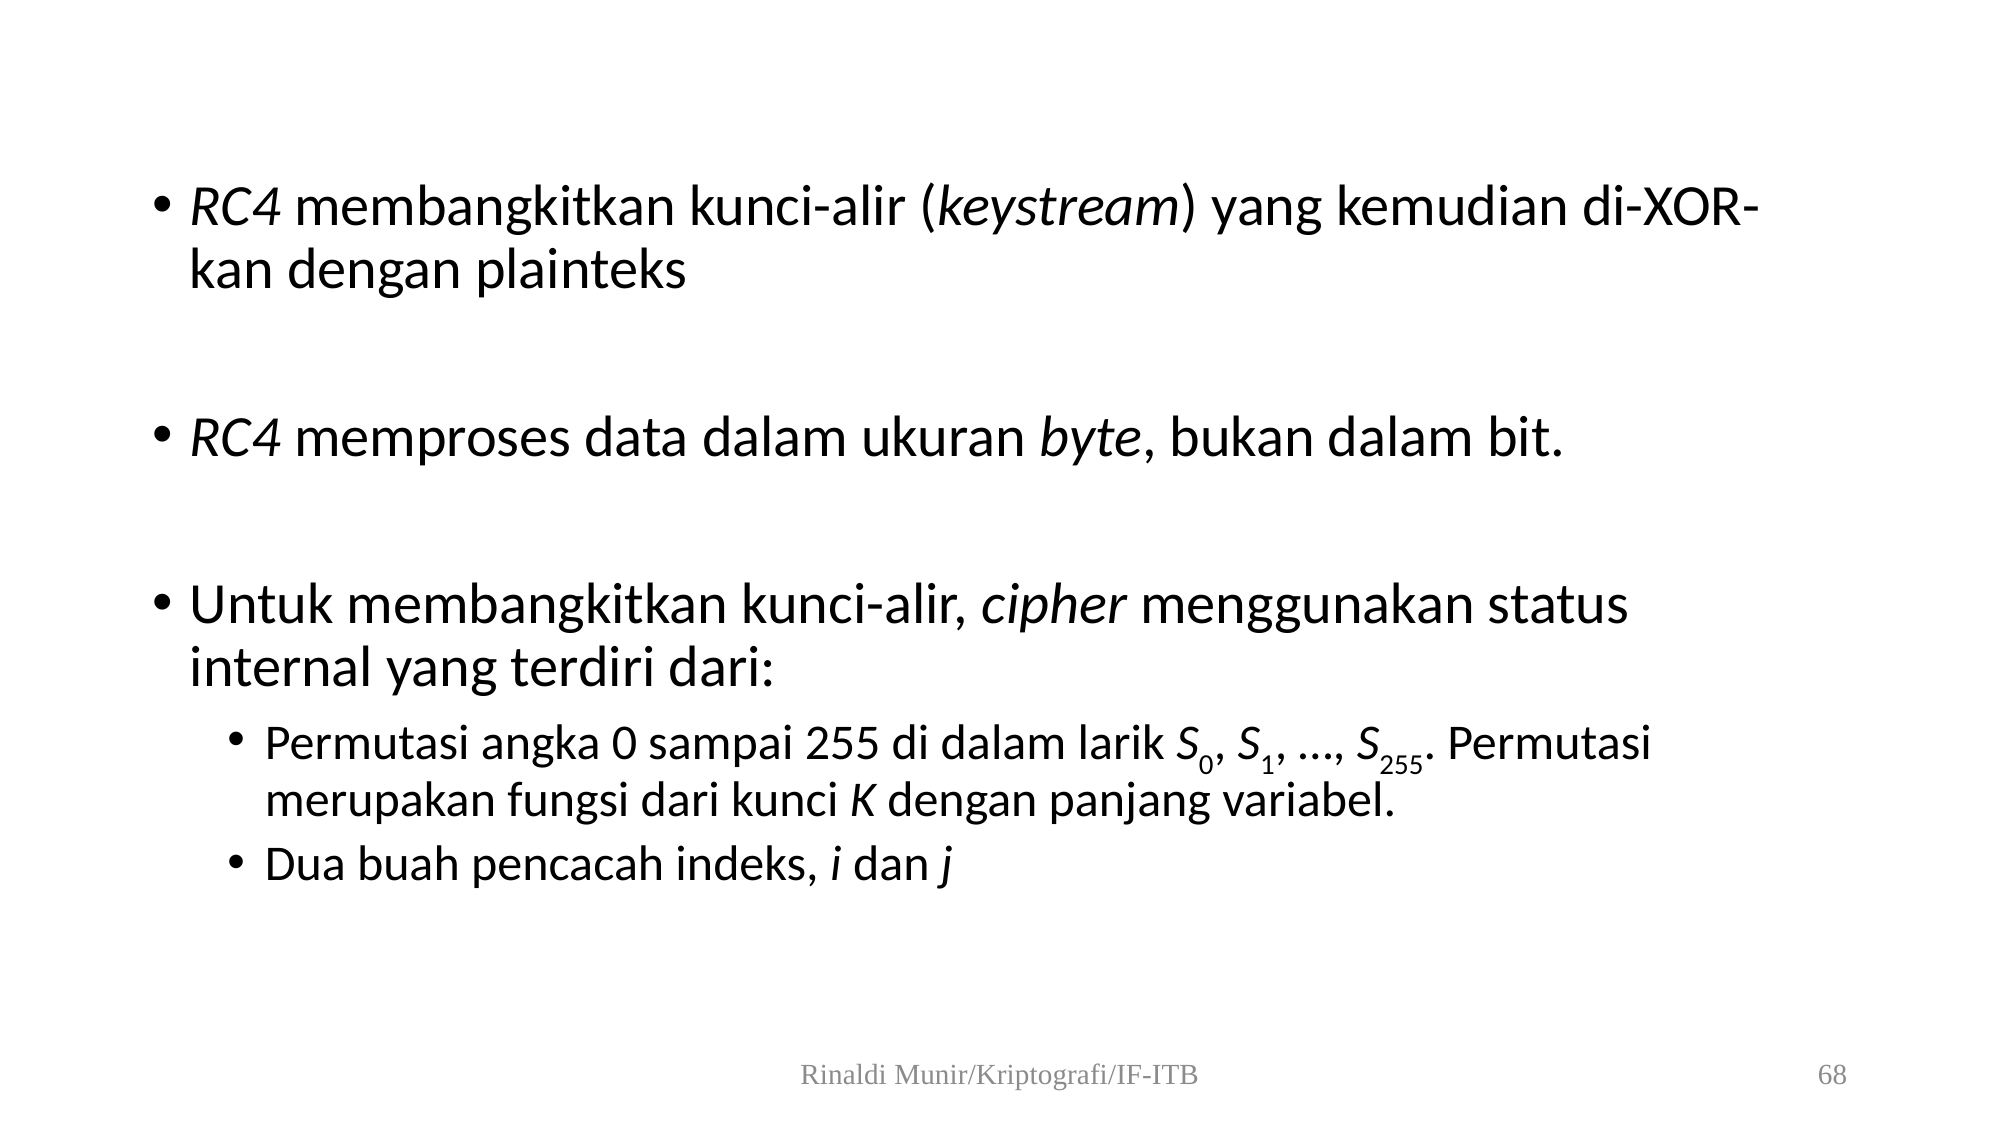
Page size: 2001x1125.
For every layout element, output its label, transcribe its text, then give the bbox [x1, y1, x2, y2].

list RC4 membangkitkan kunci-alir (keystream) yang kemudian di-XOR-kan dengan plainteks RC4 memproses data dalam ukuran byte, bukan dalam bit. Untuk membangkitkan kunci-alir, cipher menggunakan status internal yang terdiri dari: Permutasi angka 0 sampai 255 di dalam larik S0, S1, …, S255. Permutasi merupakan fungsi dari kunci K dengan panjang variabel. Dua buah pencacah indeks, i dan j [137, 167, 1781, 1043]
slide_number 68 [1412, 1042, 1863, 1103]
footer Rinaldi Munir/Kriptografi/IF-ITB [662, 1043, 1338, 1103]
